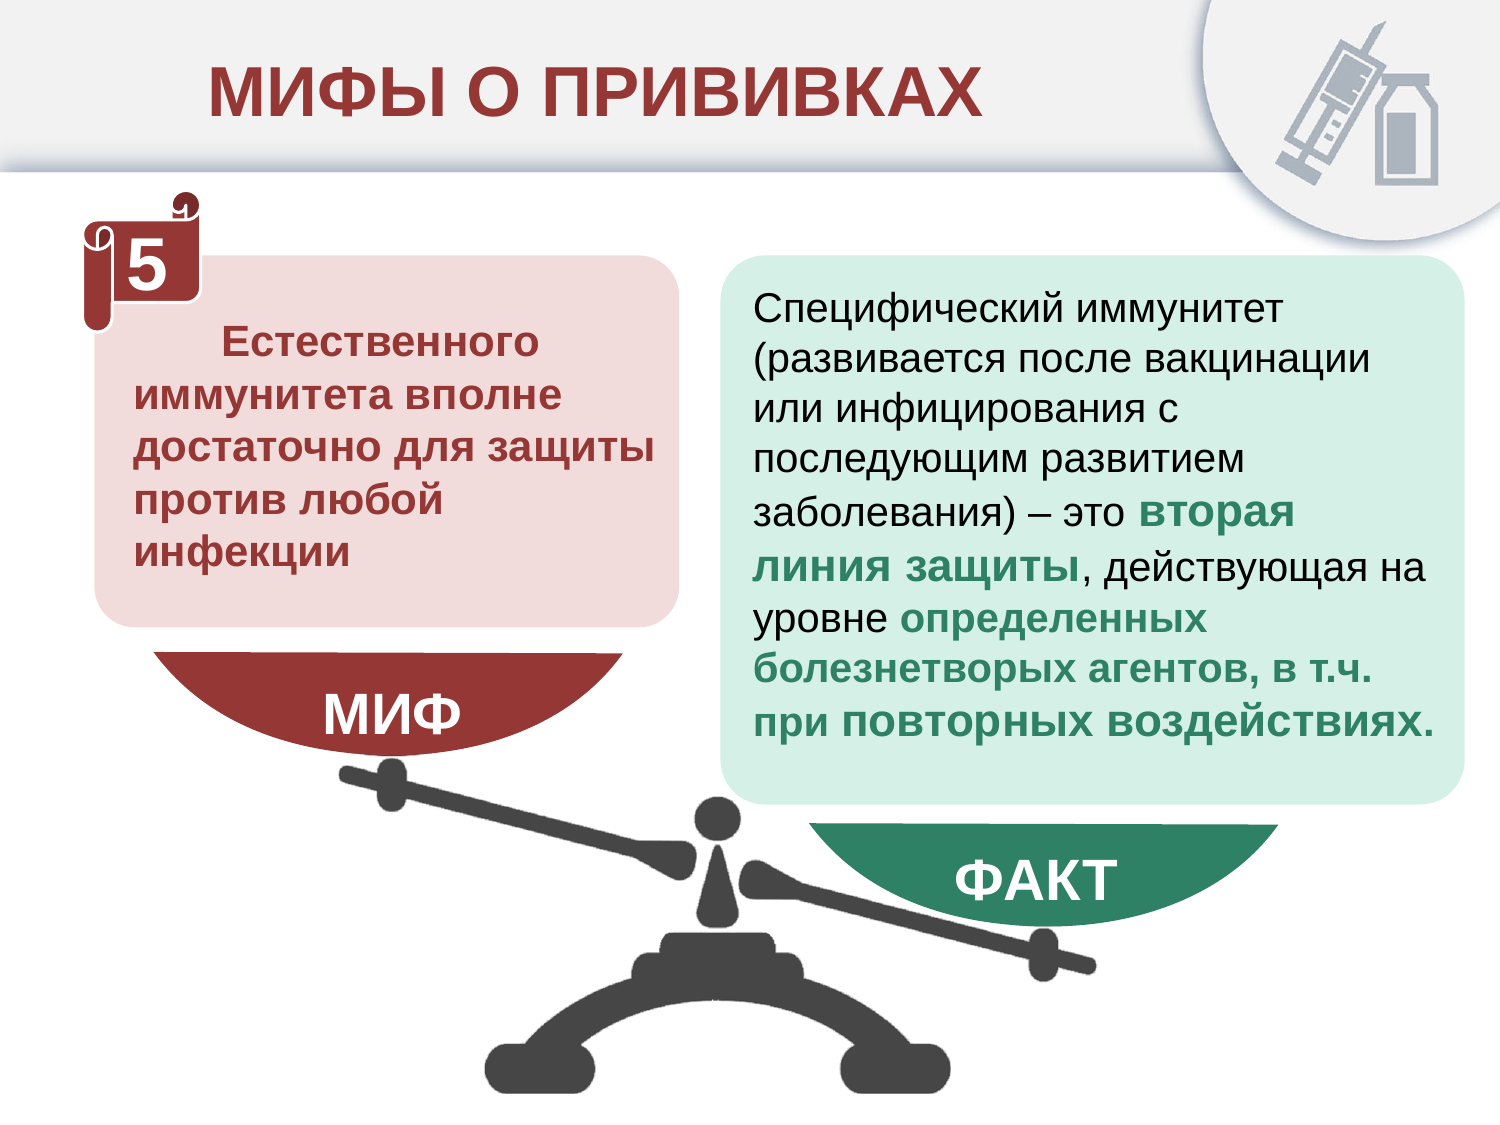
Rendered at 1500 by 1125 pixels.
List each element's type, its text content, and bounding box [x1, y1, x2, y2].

text_box ФАКТ [1168, 834, 1176, 919]
text_box [151, 649, 625, 732]
text_box 5 [112, 208, 166, 314]
text_box [718, 253, 1467, 807]
text_box [92, 253, 682, 630]
text_box Специфический иммунитет (развивается после вакцинации или инфицирования с последующим развитием заболевания) – это вторая линия защиты, действующая на уровне определенных болезнетворых агентов, в т.ч. при повторных воздействиях. [738, 273, 1453, 753]
text_box Естественного иммунитета вполне достаточно для защиты против любой инфекции [118, 302, 680, 587]
text_box МИФ [253, 668, 532, 754]
text_box [166, 188, 203, 305]
picture [0, 0, 1500, 1125]
text_box [1168, 822, 1281, 906]
text_box [80, 217, 115, 335]
title МИФЫ О ПРИВИВКАХ [0, 45, 1193, 132]
